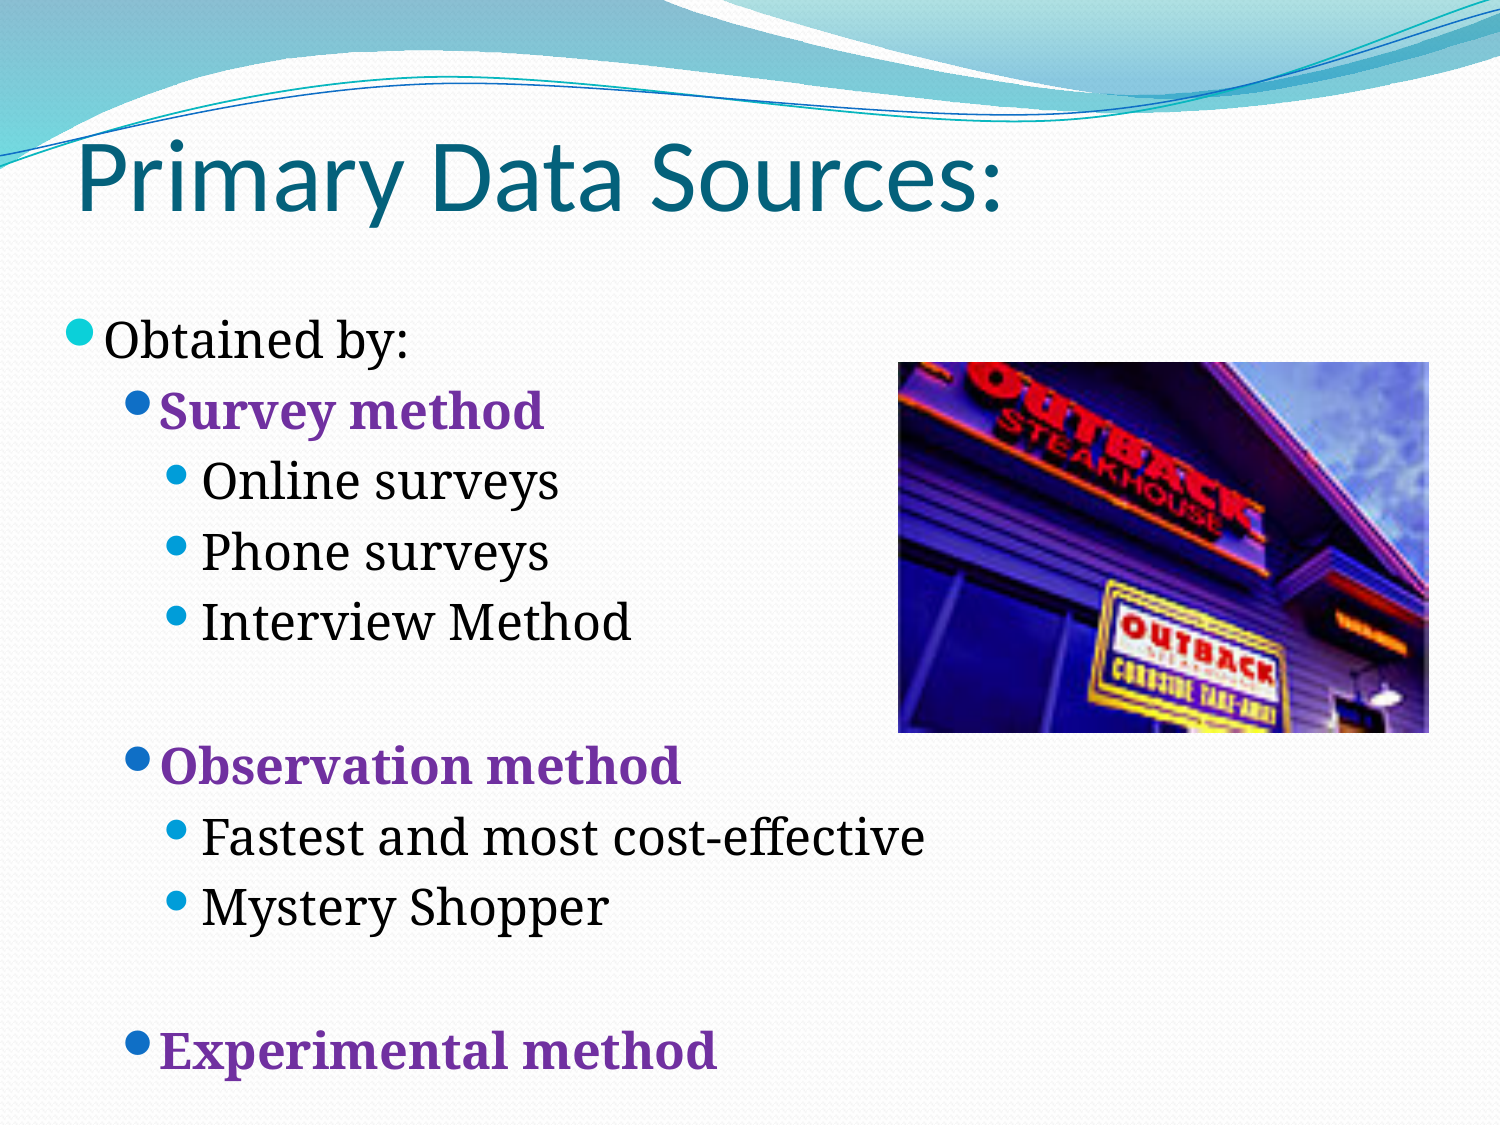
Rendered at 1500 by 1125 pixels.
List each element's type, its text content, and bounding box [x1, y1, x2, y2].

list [898, 362, 1429, 733]
title Primary Data Sources: [75, 45, 1425, 233]
list Obtained by: Survey method Online surveys Phone surveys Interview Method Observation method Fastest and most cost-effective Mystery Shopper Experimental method [47, 301, 1423, 1089]
